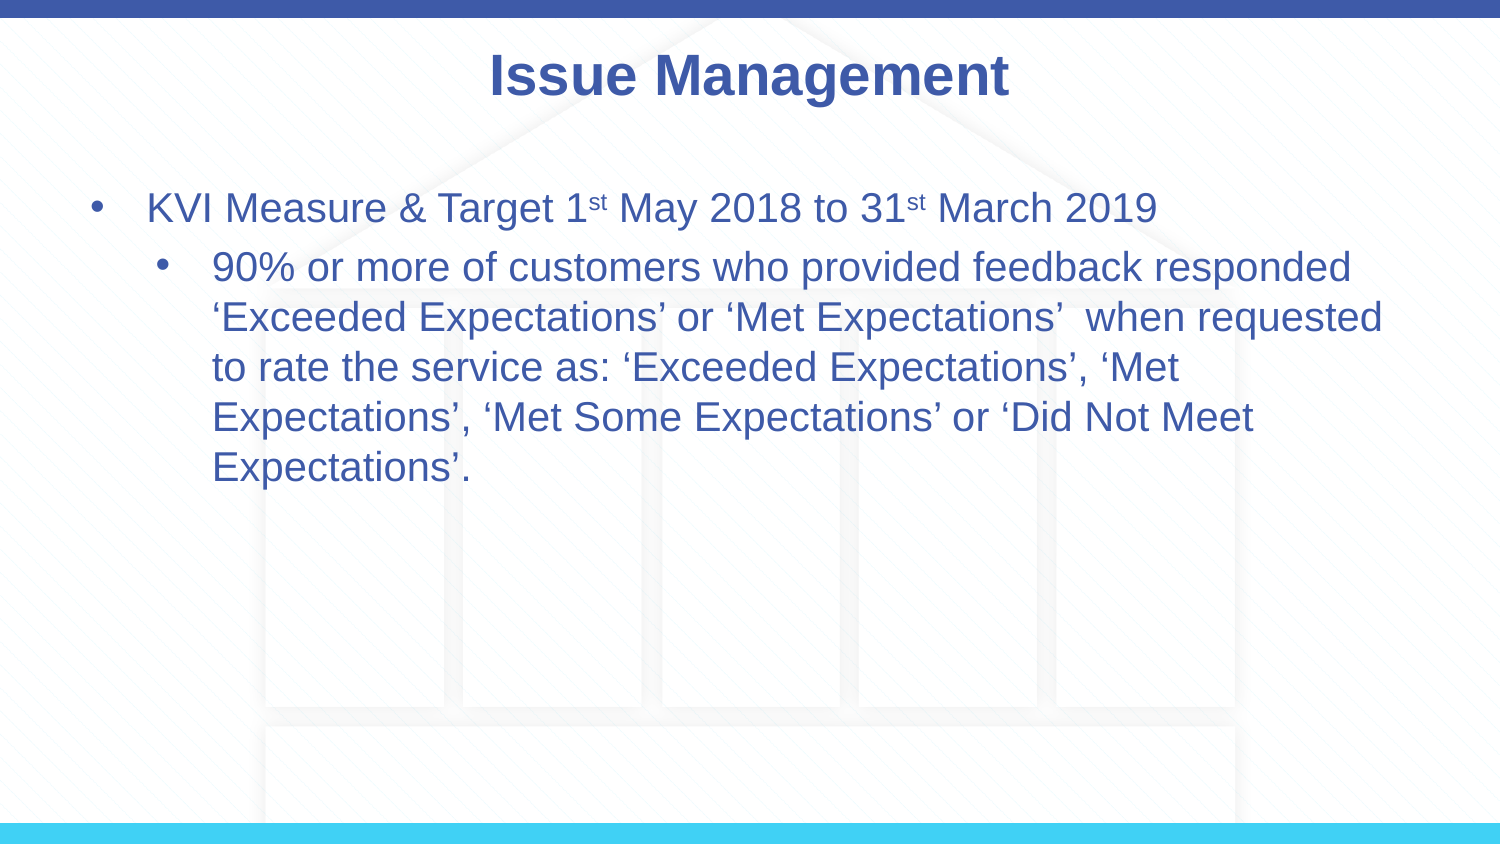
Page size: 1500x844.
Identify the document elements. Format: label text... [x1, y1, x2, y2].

title Issue Management [75, 20, 1425, 125]
picture [0, 0, 1500, 844]
list KVI Measure & Target 1st May 2018 to 31st March 2019 90% or more of customers who provided feedback responded ‘Exceeded Expectations’ or ‘Met Expectations’ when requested to rate the service as: ‘Exceeded Expectations’, ‘Met Expectations’, ‘Met Some Expectations’ or ‘Did Not Meet Expectations’. [75, 173, 1425, 777]
